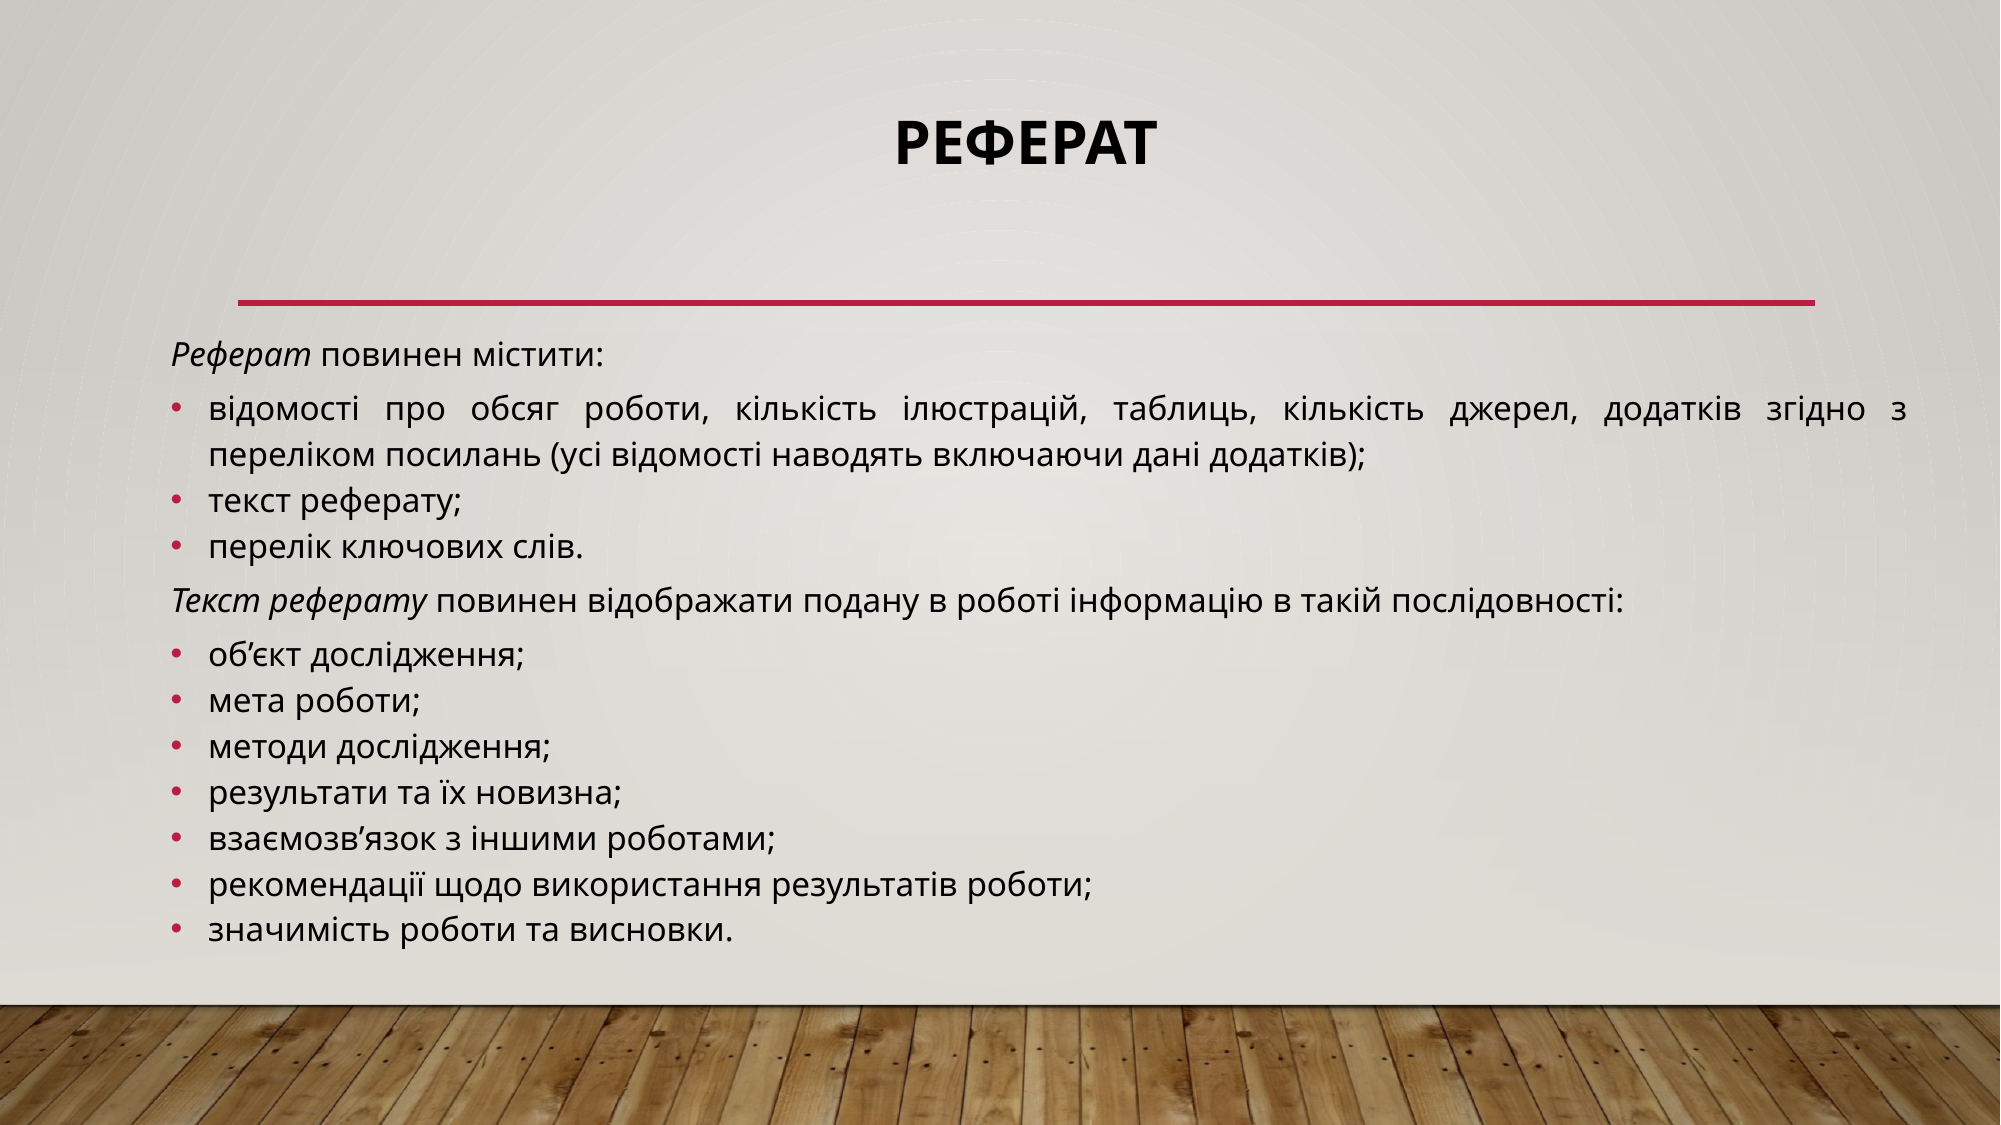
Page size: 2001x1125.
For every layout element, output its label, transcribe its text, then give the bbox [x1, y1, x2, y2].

list Реферат повинен містити: відомості про обсяг роботи, кількість ілюстрацій, таблиць, кількість джерел, додатків згідно з переліком посилань (усі відомості наводять включаючи дані додатків); текст реферату; перелік ключових слів. Текст реферату повинен відображати подану в роботі інформацію в такій послідовності: об’єкт дослідження; мета роботи; методи дослідження; результати та їх новизна; взаємозв’язок з іншими роботами; рекомендації щодо використання результатів роботи; значимість роботи та висновки. [155, 319, 1925, 977]
title Реферат [238, 58, 1814, 231]
picture [0, 1005, 2000, 1125]
